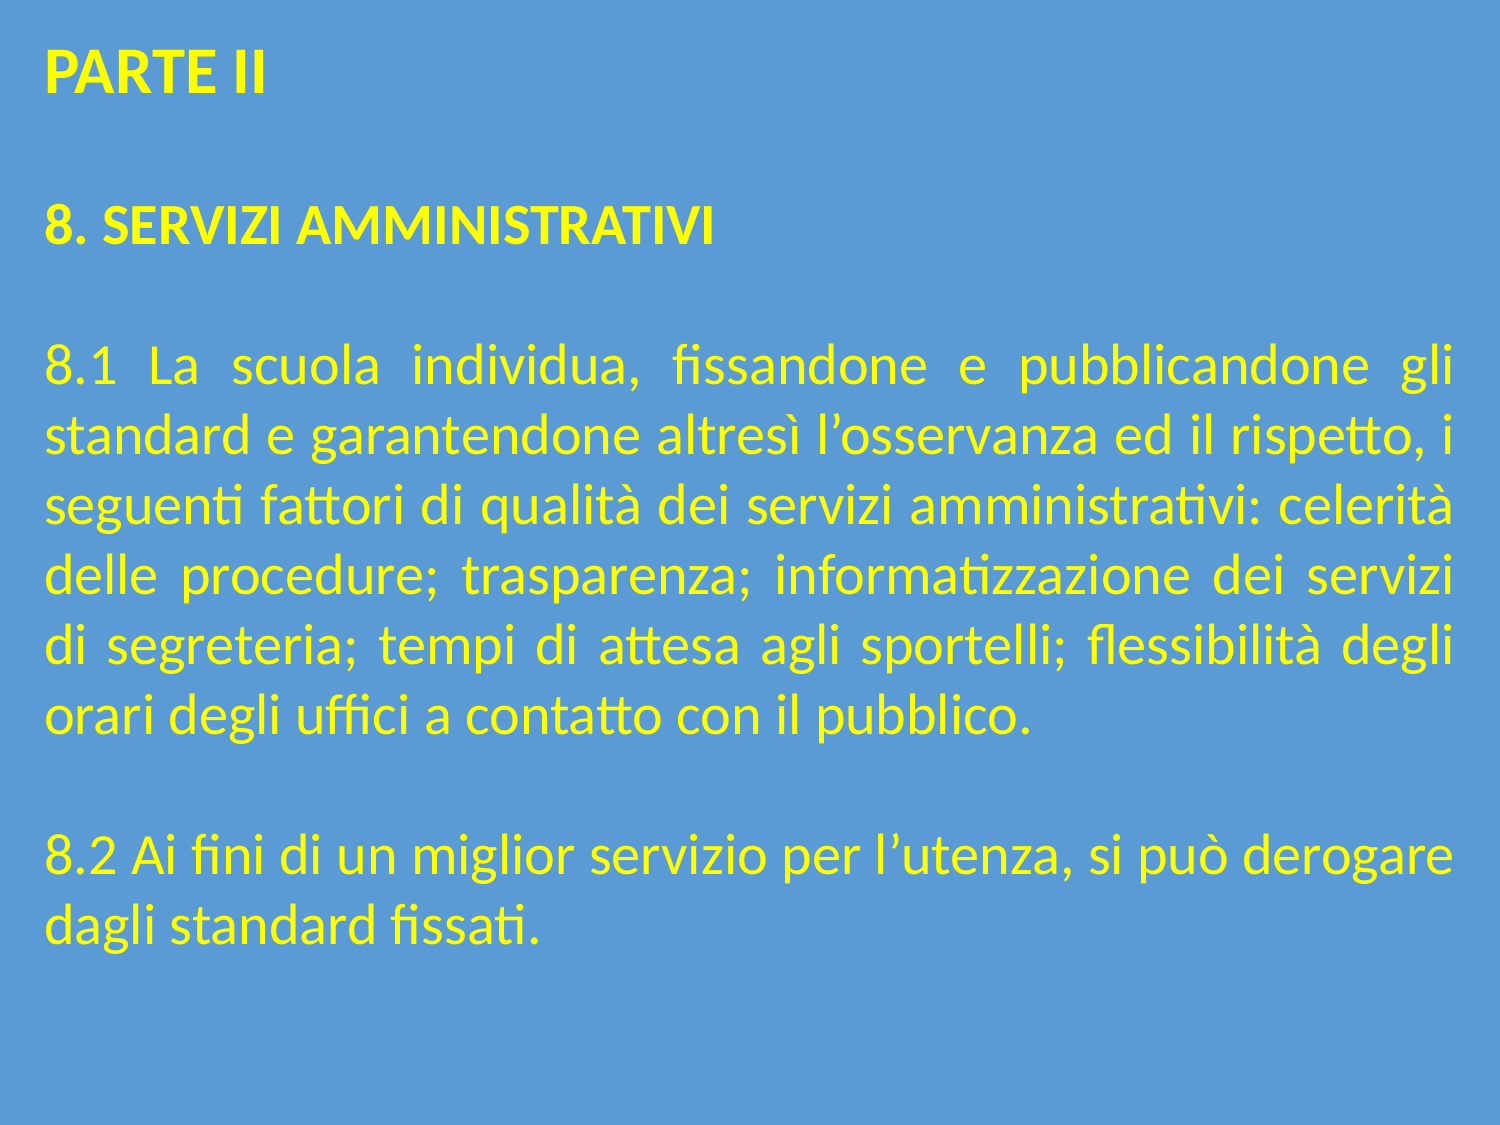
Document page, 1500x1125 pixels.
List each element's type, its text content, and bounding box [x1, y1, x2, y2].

text_box PARTE II 8. SERVIZI AMMINISTRATIVI 8.1 La scuola individua, fissandone e pubblicandone gli standard e garantendone altresì l’osservanza ed il rispetto, i seguenti fattori di qualità dei servizi amministrativi: celerità delle procedure; trasparenza; informatizzazione dei servizi di segreteria; tempi di attesa agli sportelli; flessibilità degli orari degli uffici a contatto con il pubblico. 8.2 Ai fini di un miglior servizio per l’utenza, si può derogare dagli standard fissati. [29, 19, 1471, 964]
